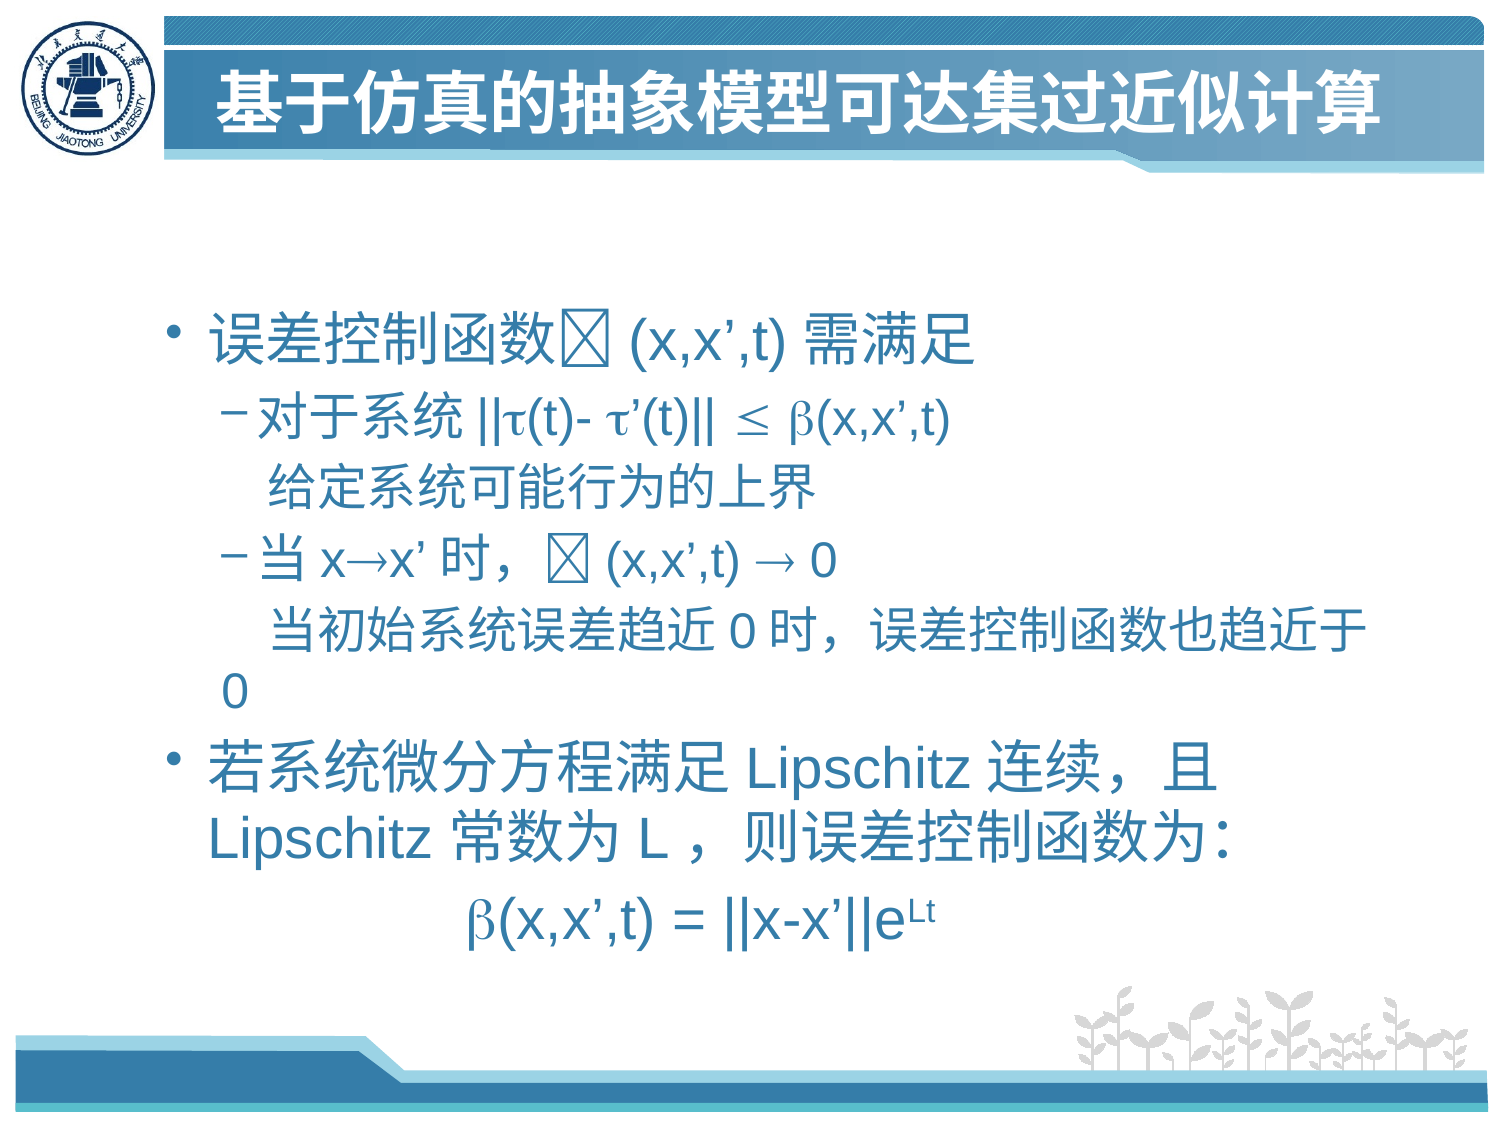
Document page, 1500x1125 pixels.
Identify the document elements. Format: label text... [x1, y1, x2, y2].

picture [14, 16, 165, 162]
text_box 基于仿真的抽象模型可达集过近似计算 [200, 66, 1425, 135]
text_box 误差控制函数(x,x’,t)需满足 对于系统||(t)- ’(t)||  (x,x’,t) 给定系统可能行为的上界 当xx’时，(x,x’,t)  0 当初始系统误差趋近0时，误差控制函数也趋近于0 若系统微分方程满足Lipschitz连续，且Lipschitz常数为L，则误差控制函数为： (x,x’,t) = ||x-x’||eLt [150, 294, 1415, 967]
